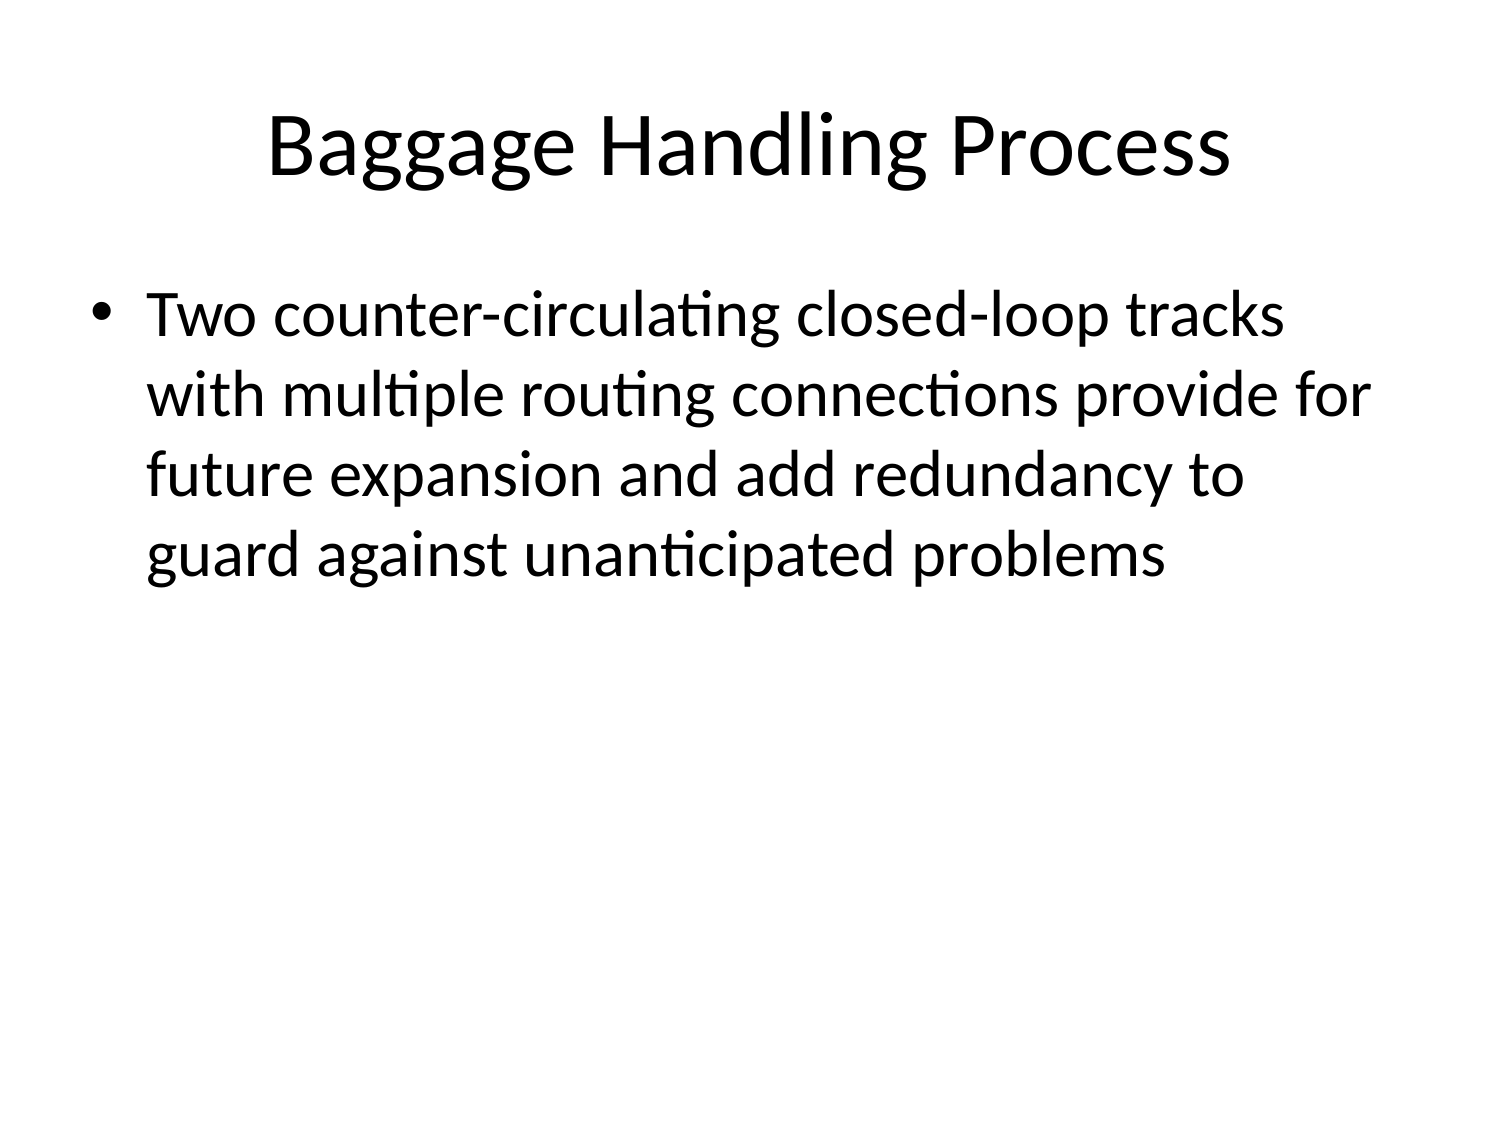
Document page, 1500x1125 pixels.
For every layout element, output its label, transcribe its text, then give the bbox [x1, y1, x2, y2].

list Two counter-circulating closed-loop tracks with multiple routing connections provide for future expansion and add redundancy to guard against unanticipated problems [75, 262, 1425, 1005]
title Baggage Handling Process [75, 45, 1425, 233]
